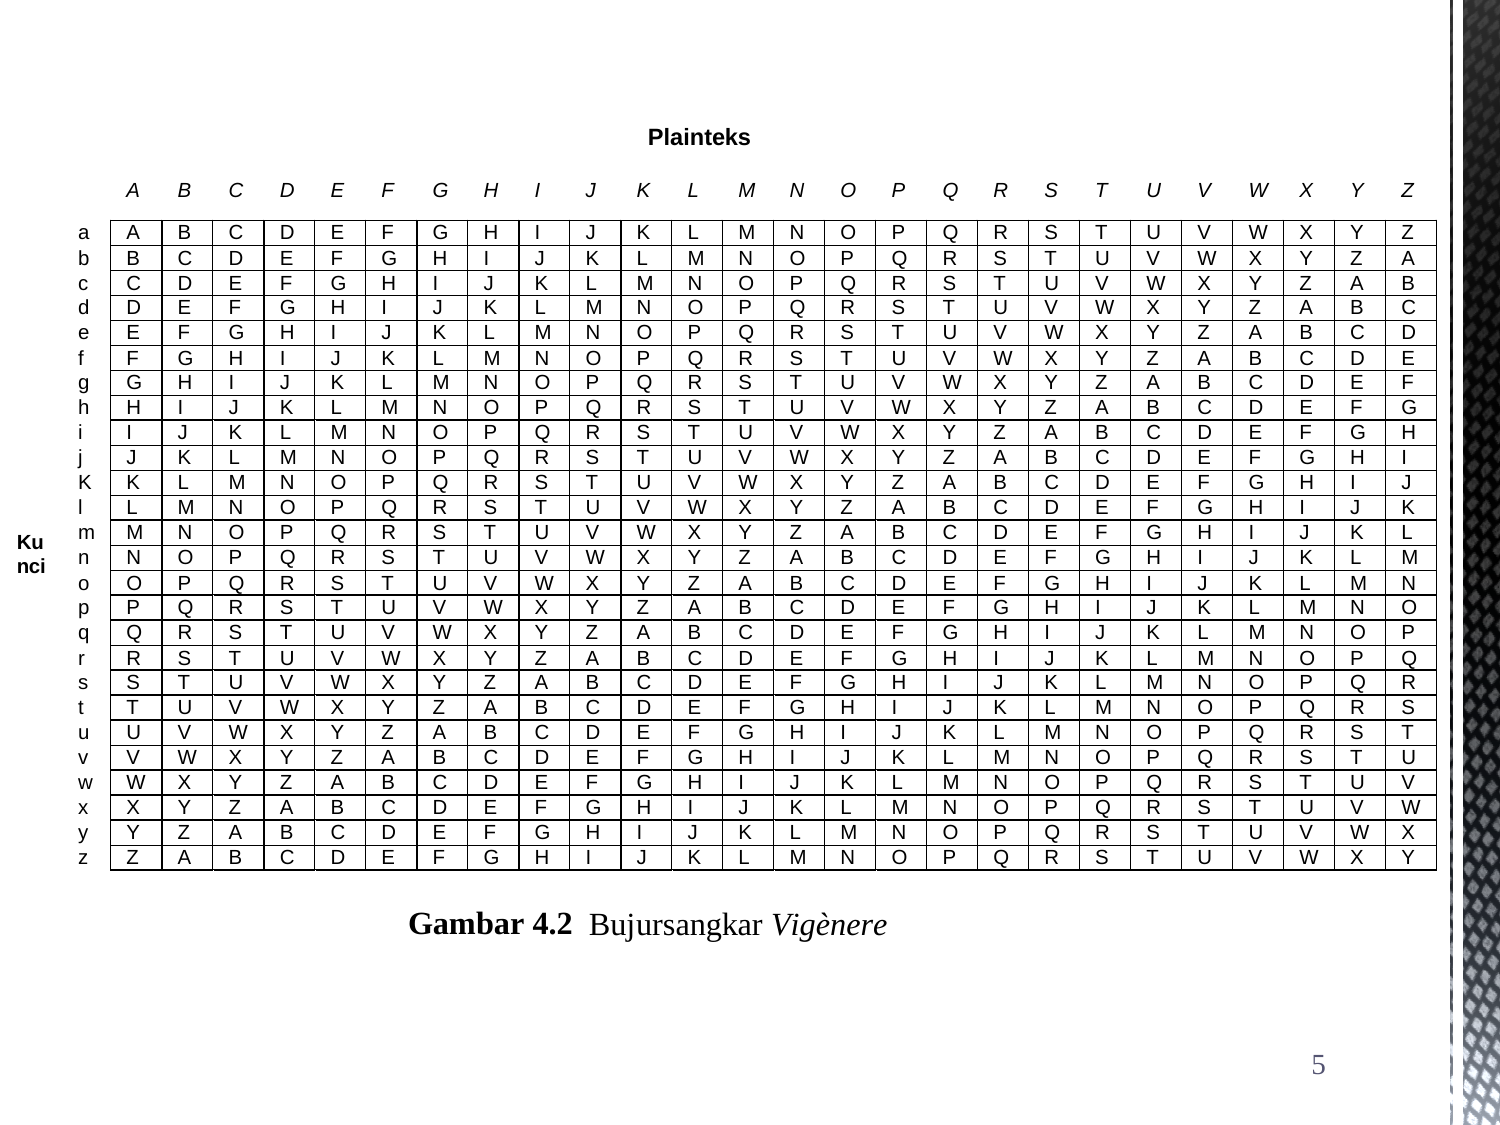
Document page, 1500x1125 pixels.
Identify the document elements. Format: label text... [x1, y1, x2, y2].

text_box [0, 124, 1438, 943]
picture [1447, 0, 1500, 1125]
slide_number 5 [1275, 1050, 1363, 1075]
